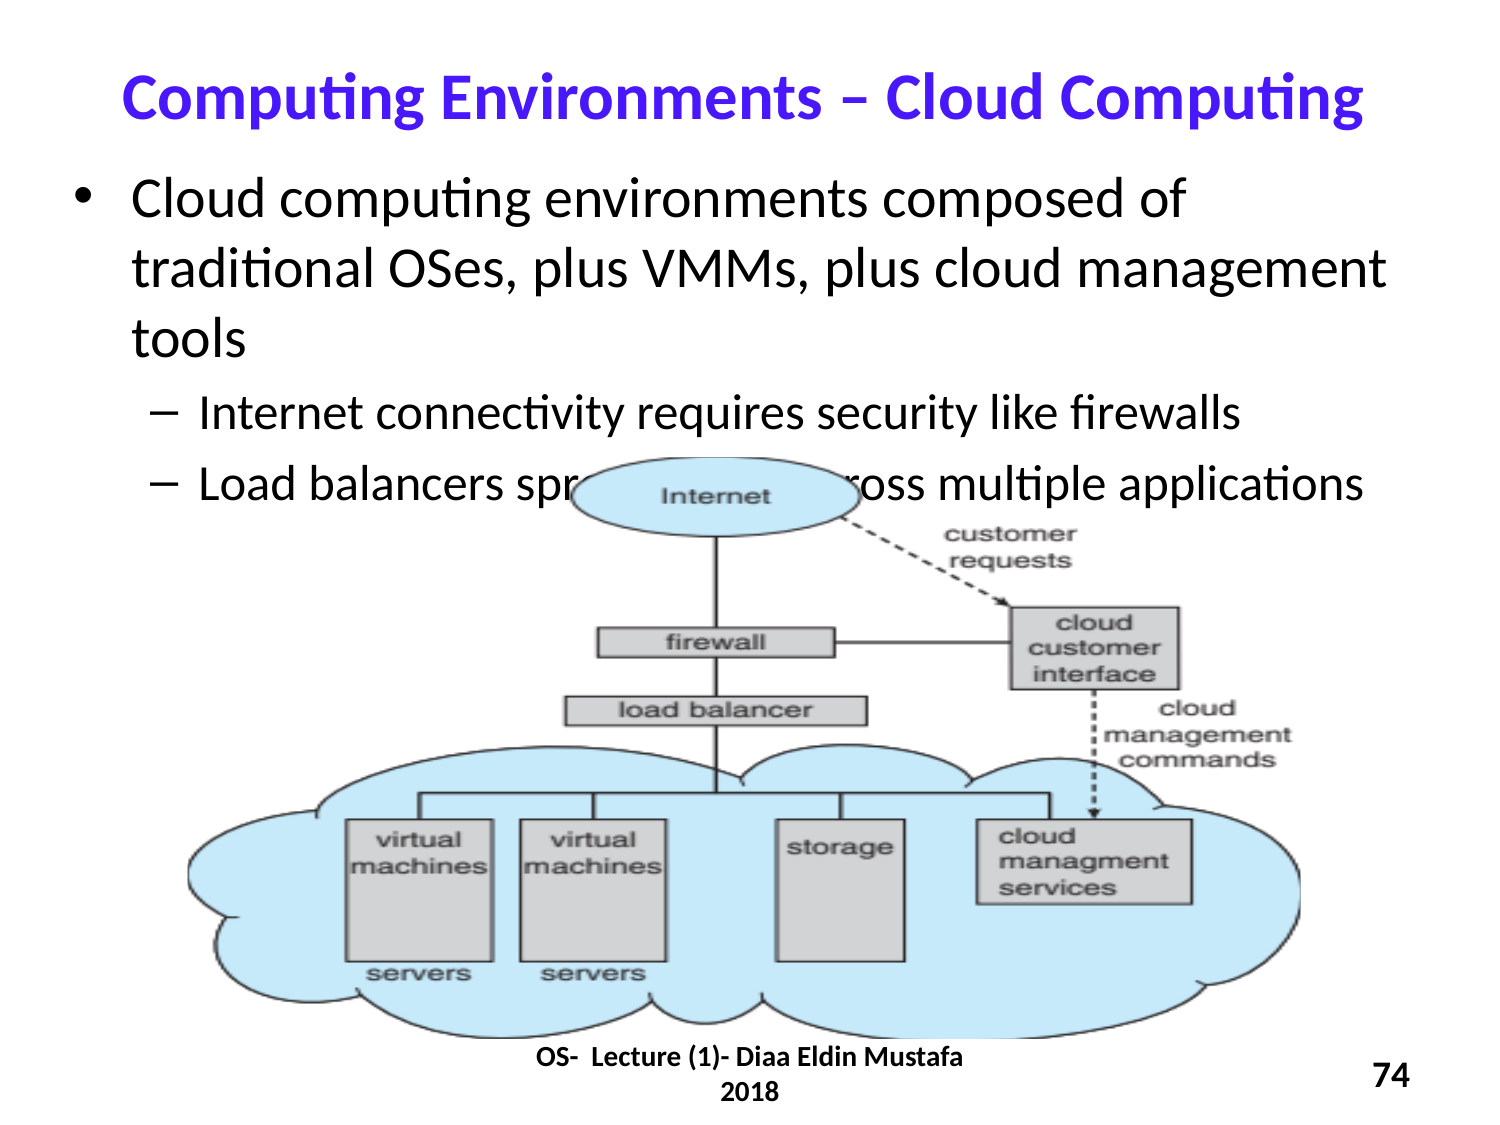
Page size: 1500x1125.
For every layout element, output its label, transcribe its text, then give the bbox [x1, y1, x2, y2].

slide_number 74 [1074, 1042, 1425, 1103]
list Cloud computing environments composed of traditional OSes, plus VMMs, plus cloud management tools Internet connectivity requires security like firewalls Load balancers spread traffic across multiple applications [58, 152, 1442, 525]
footer OS- Lecture (1)- Diaa Eldin Mustafa 2018 [512, 1047, 988, 1103]
title Computing Environments – Cloud Computing [62, 45, 1425, 141]
picture [187, 456, 1301, 1039]
